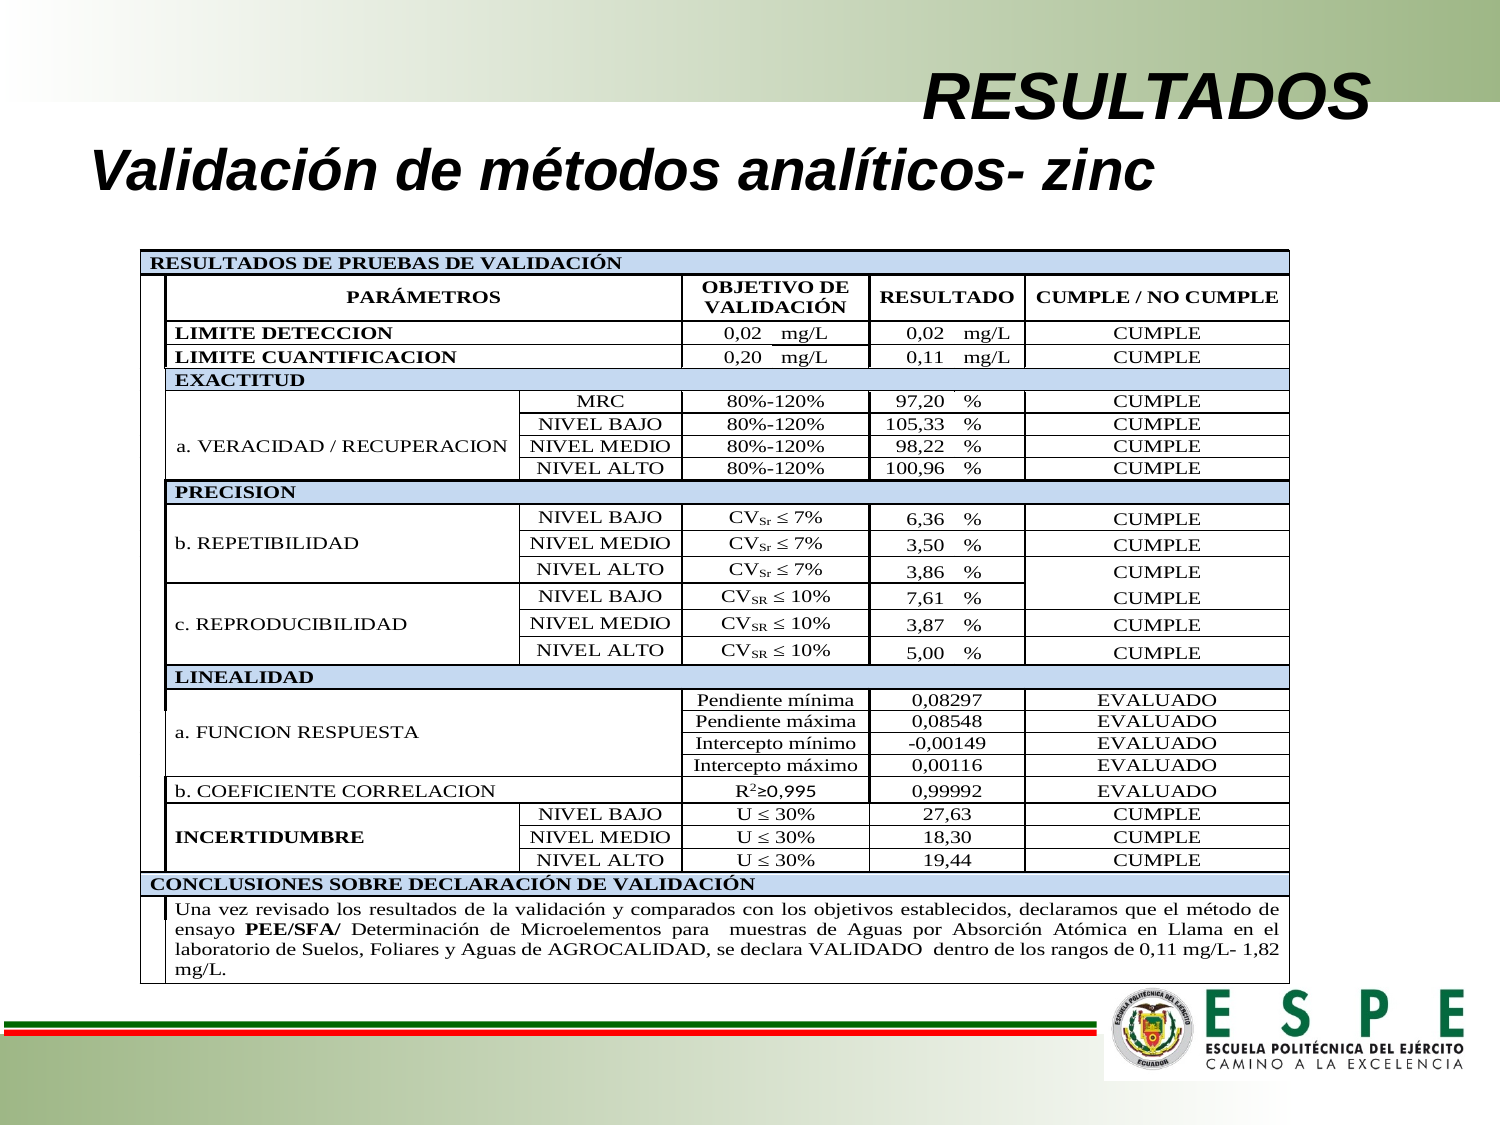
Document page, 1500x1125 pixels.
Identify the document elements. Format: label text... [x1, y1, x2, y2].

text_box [137, 249, 1291, 1028]
picture [1104, 976, 1483, 1081]
title RESULTADOS Validación de métodos analíticos- zinc [75, 45, 1425, 233]
